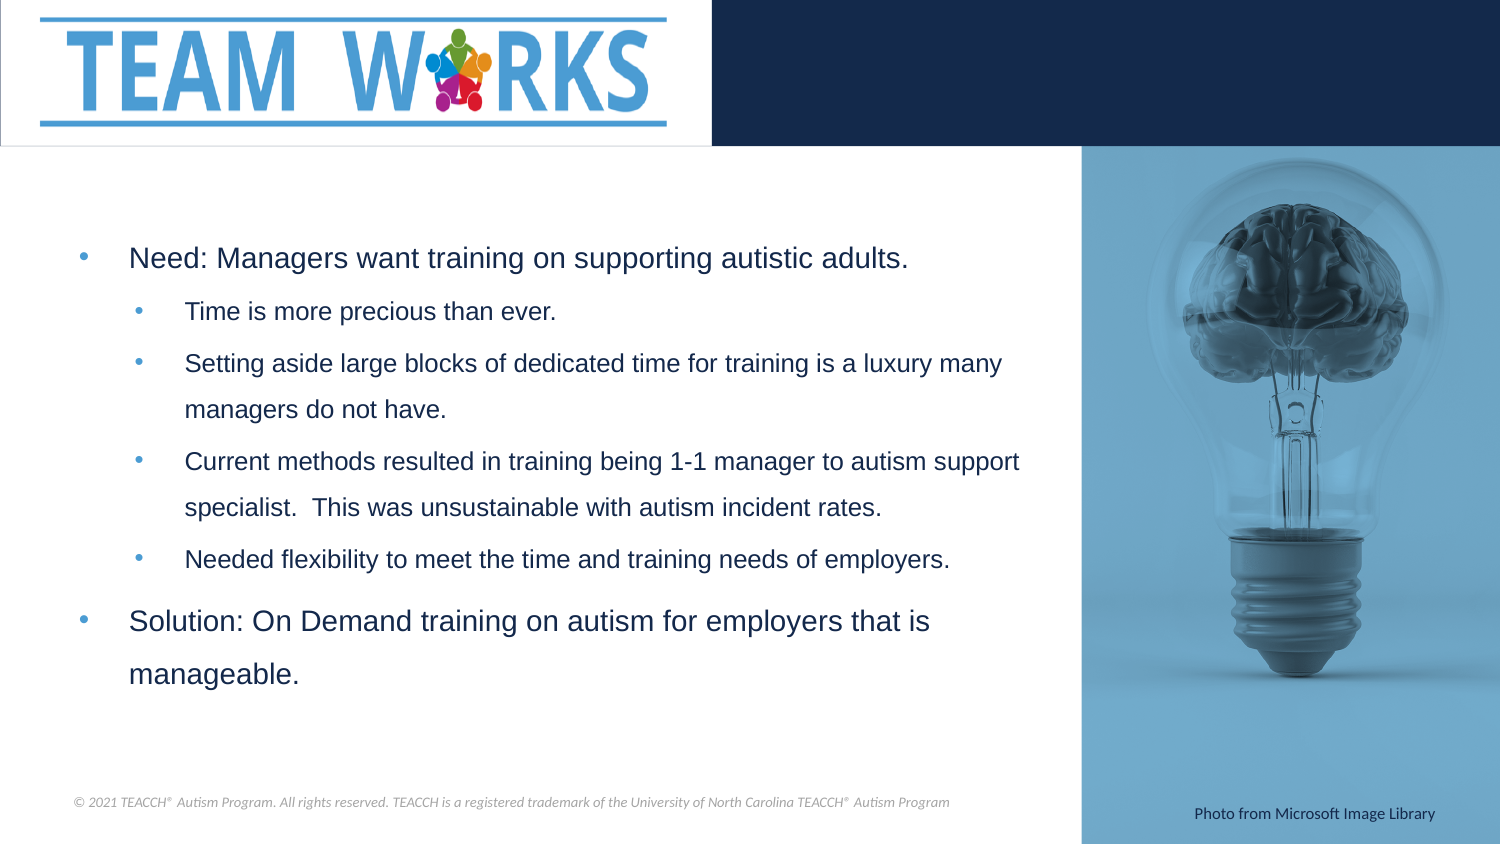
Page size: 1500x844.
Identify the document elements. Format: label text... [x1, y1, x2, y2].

picture [0, 0, 712, 147]
footer © 2021 TEACCH® Autism Program. All rights reserved. TEACCH is a registered trademark of the University of North Carolina TEACCH® Autism Program [61, 787, 990, 816]
list Need: Managers want training on supporting autistic adults. Time is more precious than ever. Setting aside large blocks of dedicated time for training is a luxury many managers do not have. Current methods resulted in training being 1-1 manager to autism support specialist. This was unsustainable with autism incident rates. Needed flexibility to meet the time and training needs of employers. Solution: On Demand training on autism for employers that is manageable. [61, 215, 1045, 698]
picture [1081, 147, 1500, 844]
